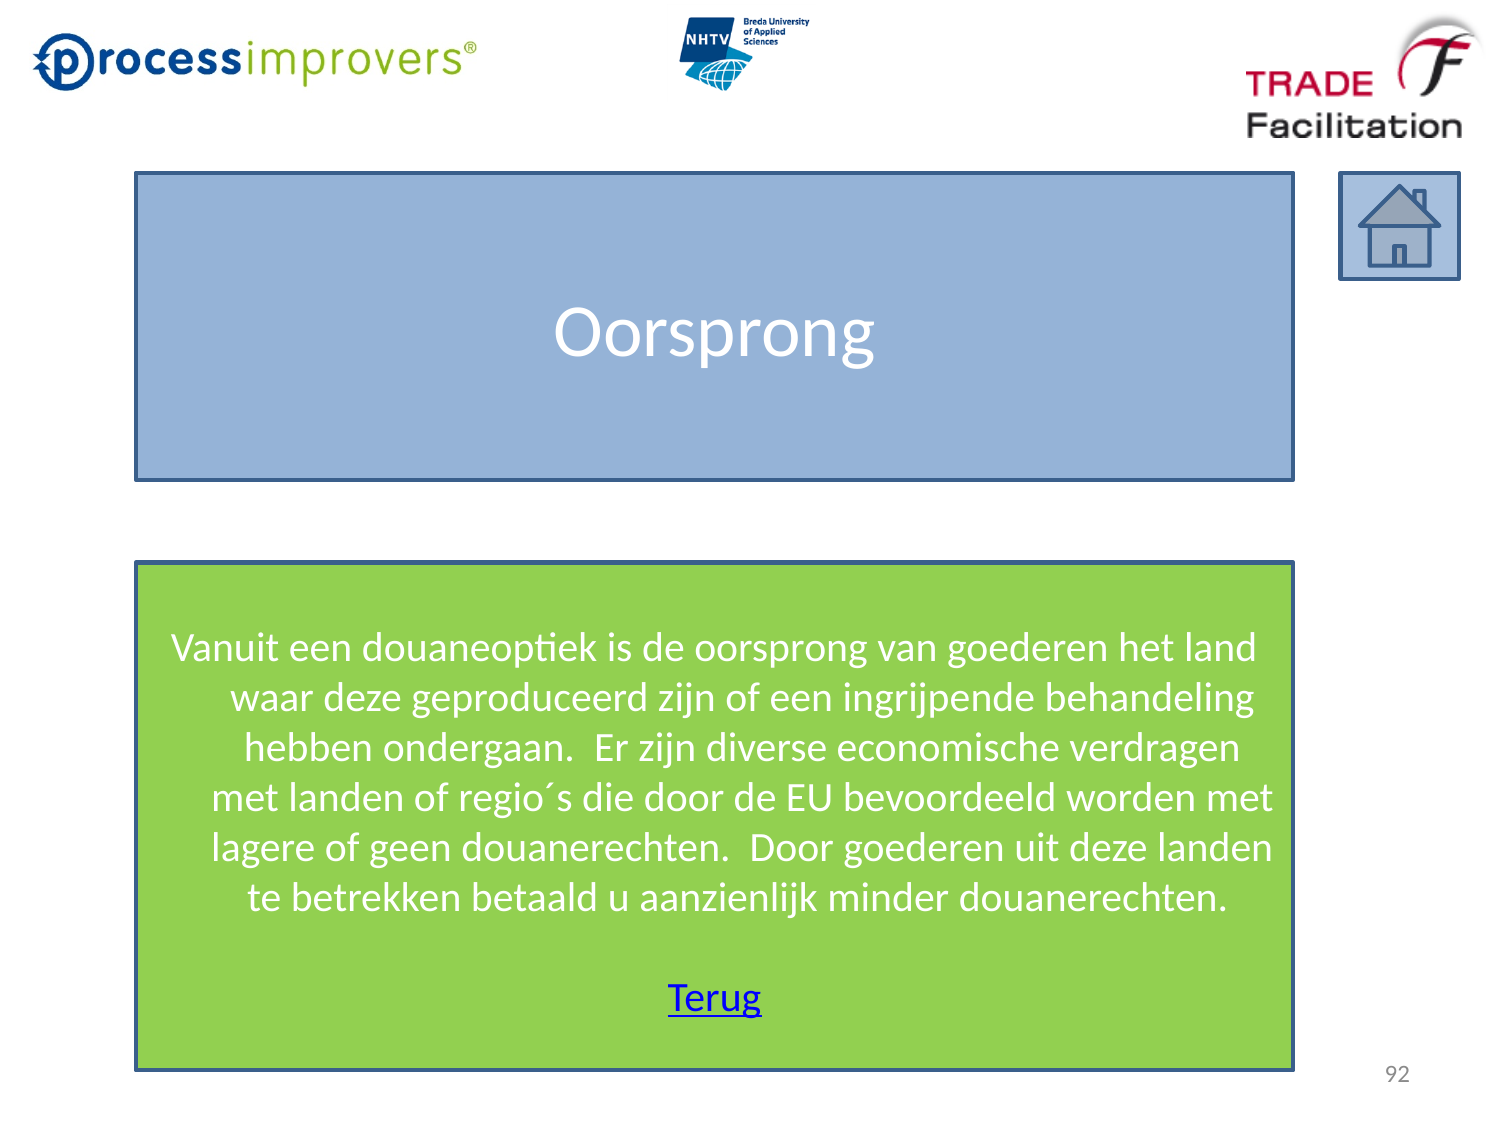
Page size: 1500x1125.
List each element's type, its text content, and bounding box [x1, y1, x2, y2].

text_box [1338, 171, 1461, 281]
text_box Vanuit een douaneoptiek is de oorsprong van goederen het land waar deze geproduceerd zijn of een ingrijpende behandeling hebben ondergaan. Er zijn diverse economische verdragen met landen of regio´s die door de EU bevoordeeld worden met lagere of geen douanerechten. Door goederen uit deze landen te betrekken betaald u aanzienlijk minder douanerechten. Terug [134, 560, 1295, 1072]
slide_number 92 [1074, 1042, 1425, 1103]
picture [667, 4, 816, 103]
picture [1246, 10, 1487, 138]
text_box Oorsprong [134, 171, 1295, 482]
picture [29, 30, 479, 93]
